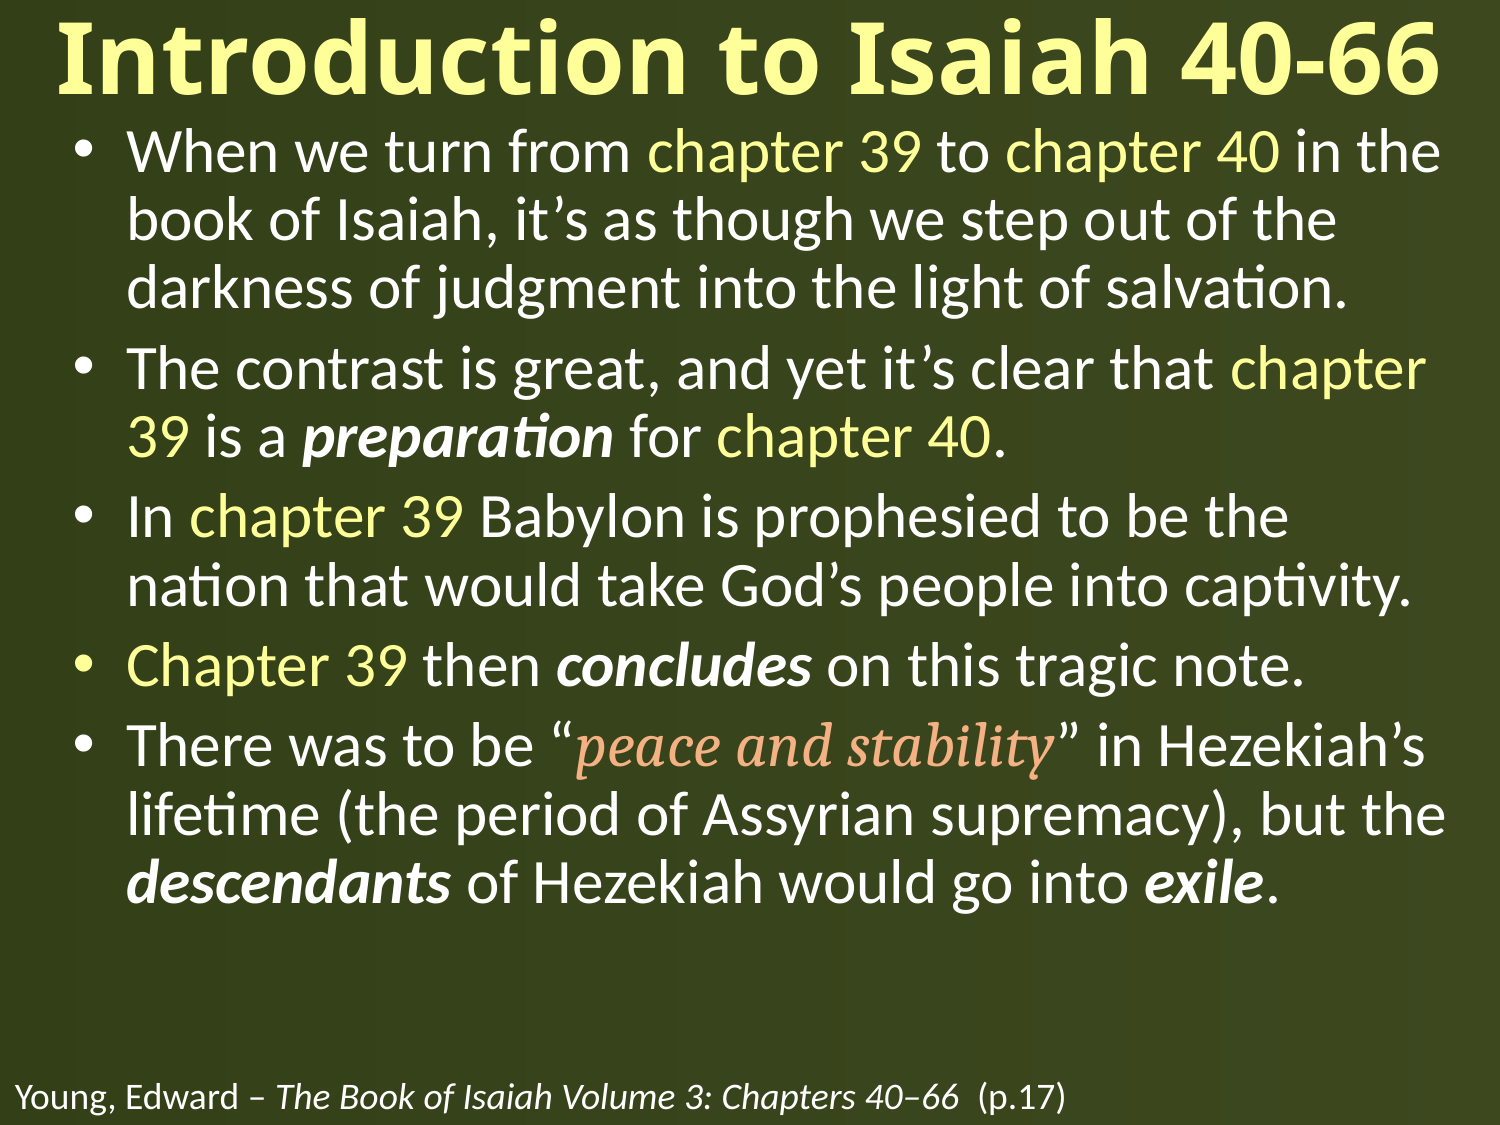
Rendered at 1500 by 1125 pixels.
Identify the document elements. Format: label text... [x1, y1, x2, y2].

title Introduction to Isaiah 40-66 [0, 0, 1500, 124]
list When we turn from chapter 39 to chapter 40 in the book of Isaiah, it’s as though we step out of the darkness of judgment into the light of salvation. The contrast is great, and yet it’s clear that chapter 39 is a preparation for chapter 40. In chapter 39 Babylon is prophesied to be the nation that would take God’s people into captivity. Chapter 39 then concludes on this tragic note. There was to be “peace and stability” in Hezekiah’s lifetime (the period of Assyrian supremacy), but the descendants of Hezekiah would go into exile. [21, 110, 1479, 1064]
text_box Young, Edward – The Book of Isaiah Volume 3: Chapters 40–66 (p.17) [0, 1064, 1500, 1125]
